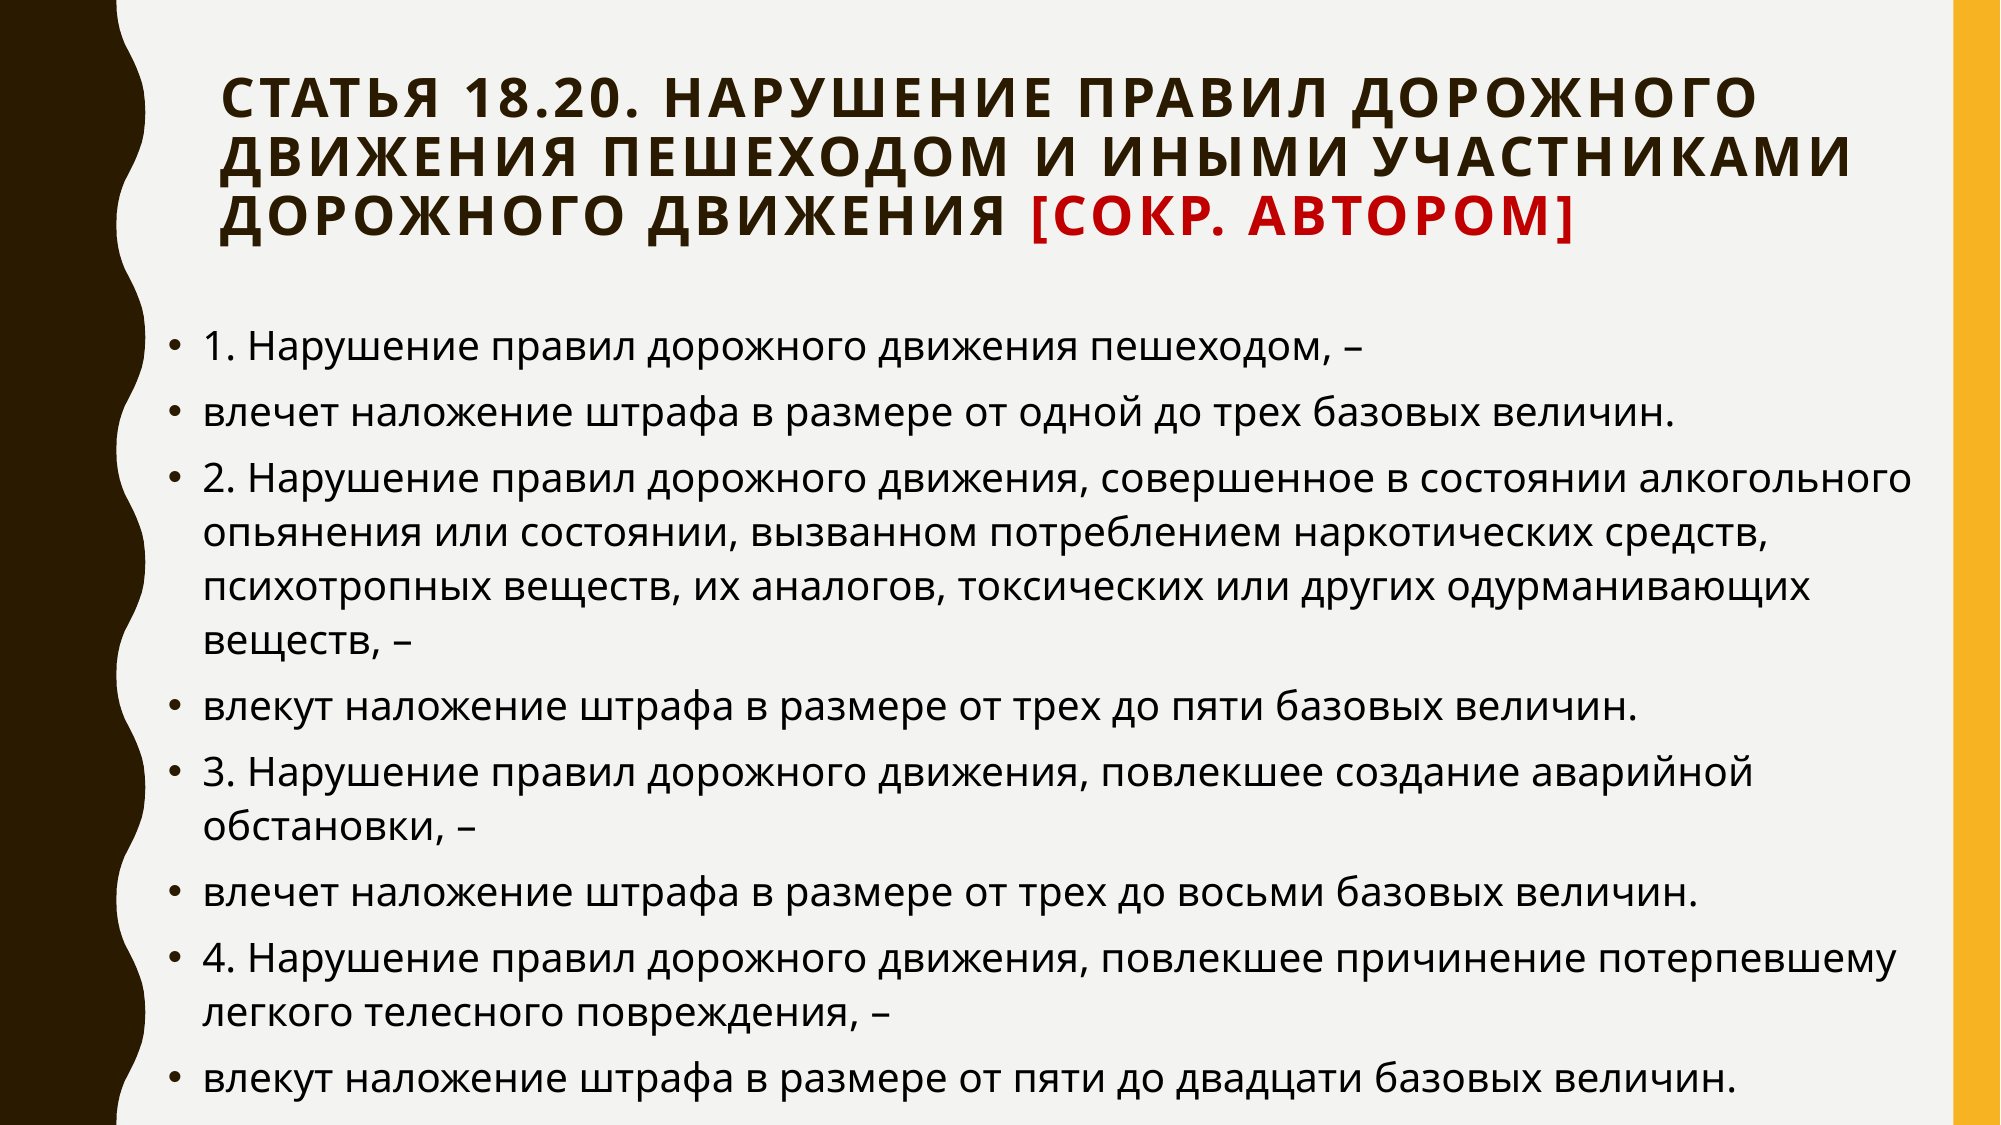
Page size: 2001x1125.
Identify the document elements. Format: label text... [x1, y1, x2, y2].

list 1. Нарушение правил дорожного движения пешеходом, – влечет наложение штрафа в размере от одной до трех базовых величин. 2. Нарушение правил дорожного движения, совершенное в состоянии алкогольного опьянения или состоянии, вызванном потреблением наркотических средств, психотропных веществ, их аналогов, токсических или других одурманивающих веществ, – влекут наложение штрафа в размере от трех до пяти базовых величин. 3. Нарушение правил дорожного движения, повлекшее создание аварийной обстановки, – влечет наложение штрафа в размере от трех до восьми базовых величин. 4. Нарушение правил дорожного движения, повлекшее причинение потерпевшему легкого телесного повреждения, – влекут наложение штрафа в размере от пяти до двадцати базовых величин. [152, 307, 1948, 1125]
title Статья 18.20. Нарушение правил дорожного движения пешеходом и иными участниками дорожного движения [сокр. Автором] [205, 62, 1875, 307]
